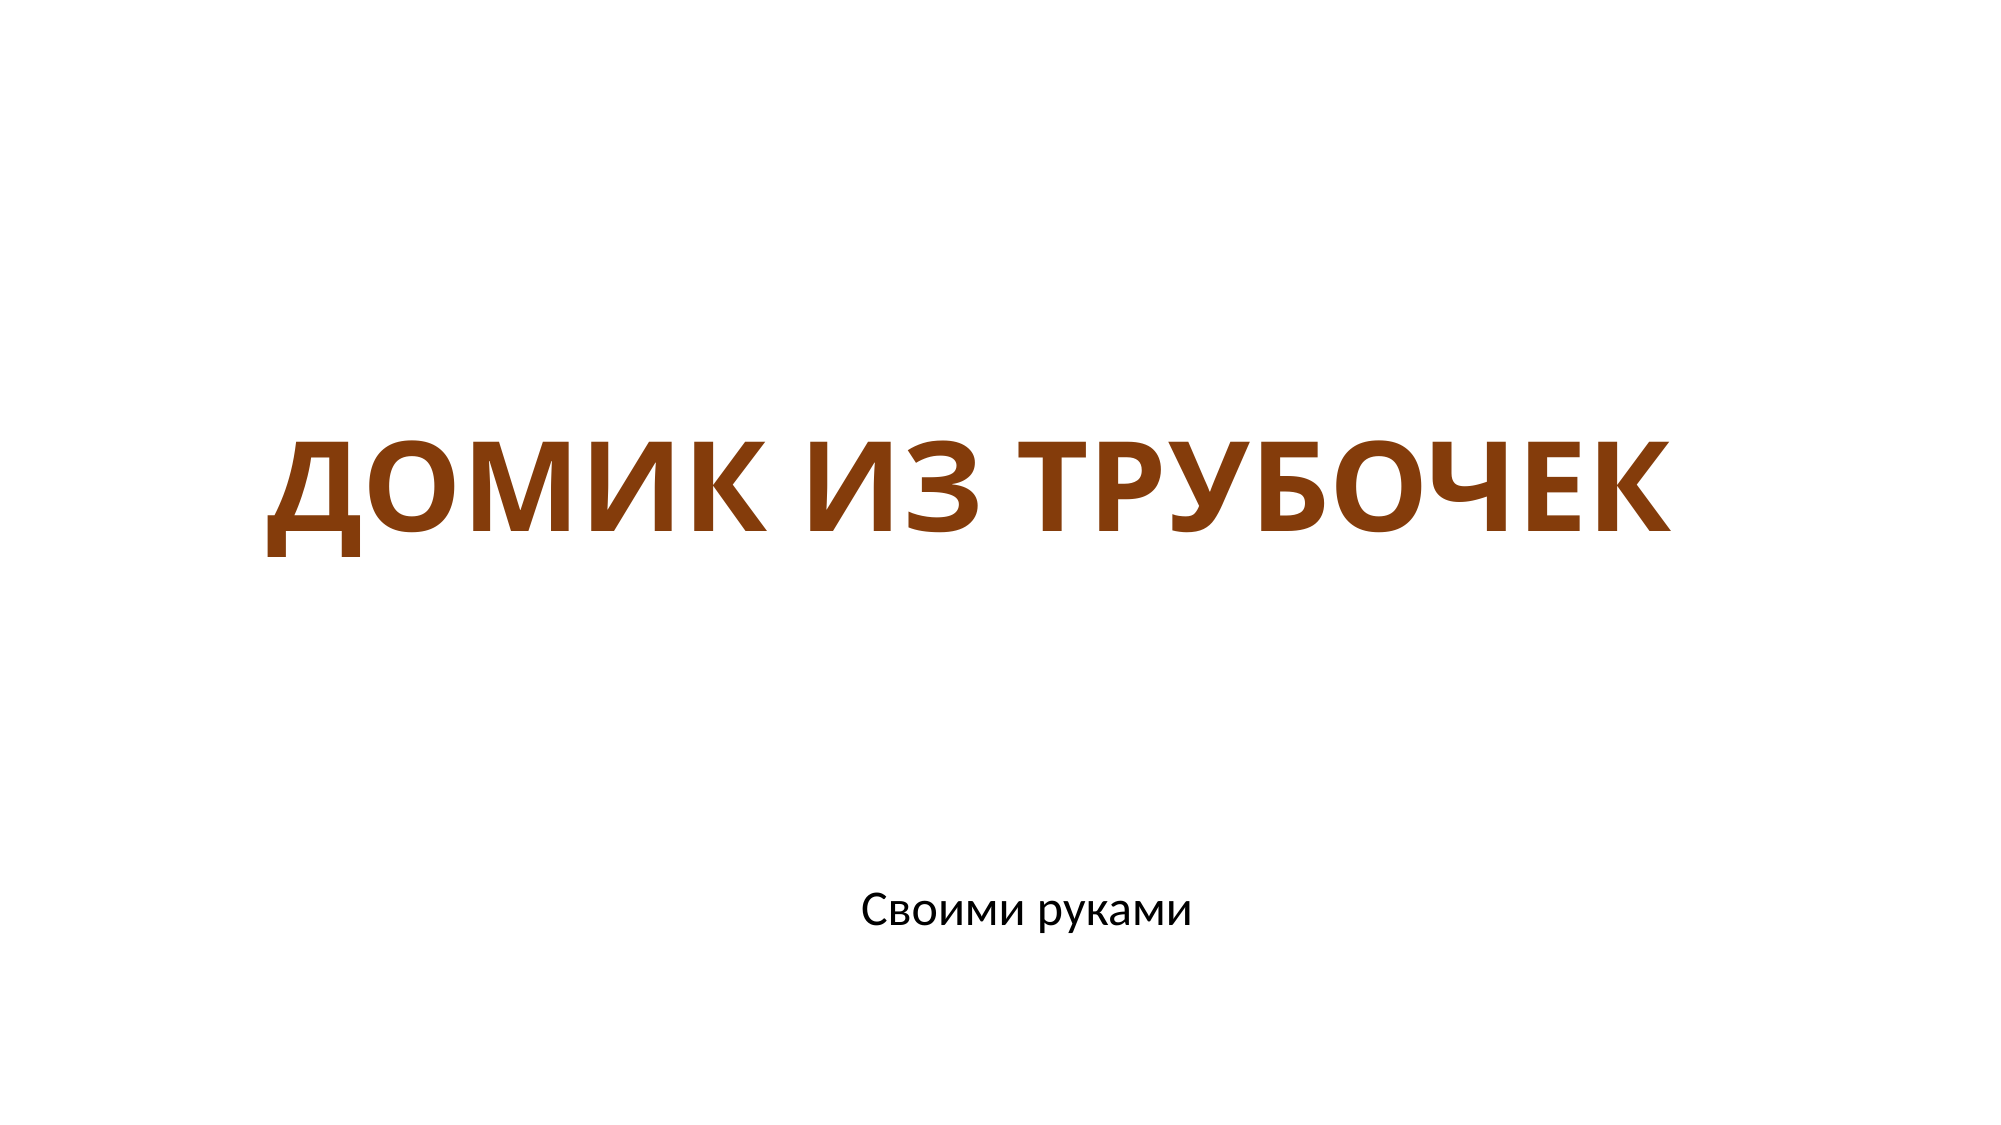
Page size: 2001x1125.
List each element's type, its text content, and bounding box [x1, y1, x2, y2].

title ДОМИК ИЗ ТРУБОЧЕК [189, 184, 1750, 566]
subtitle Своими руками [304, 874, 1750, 977]
